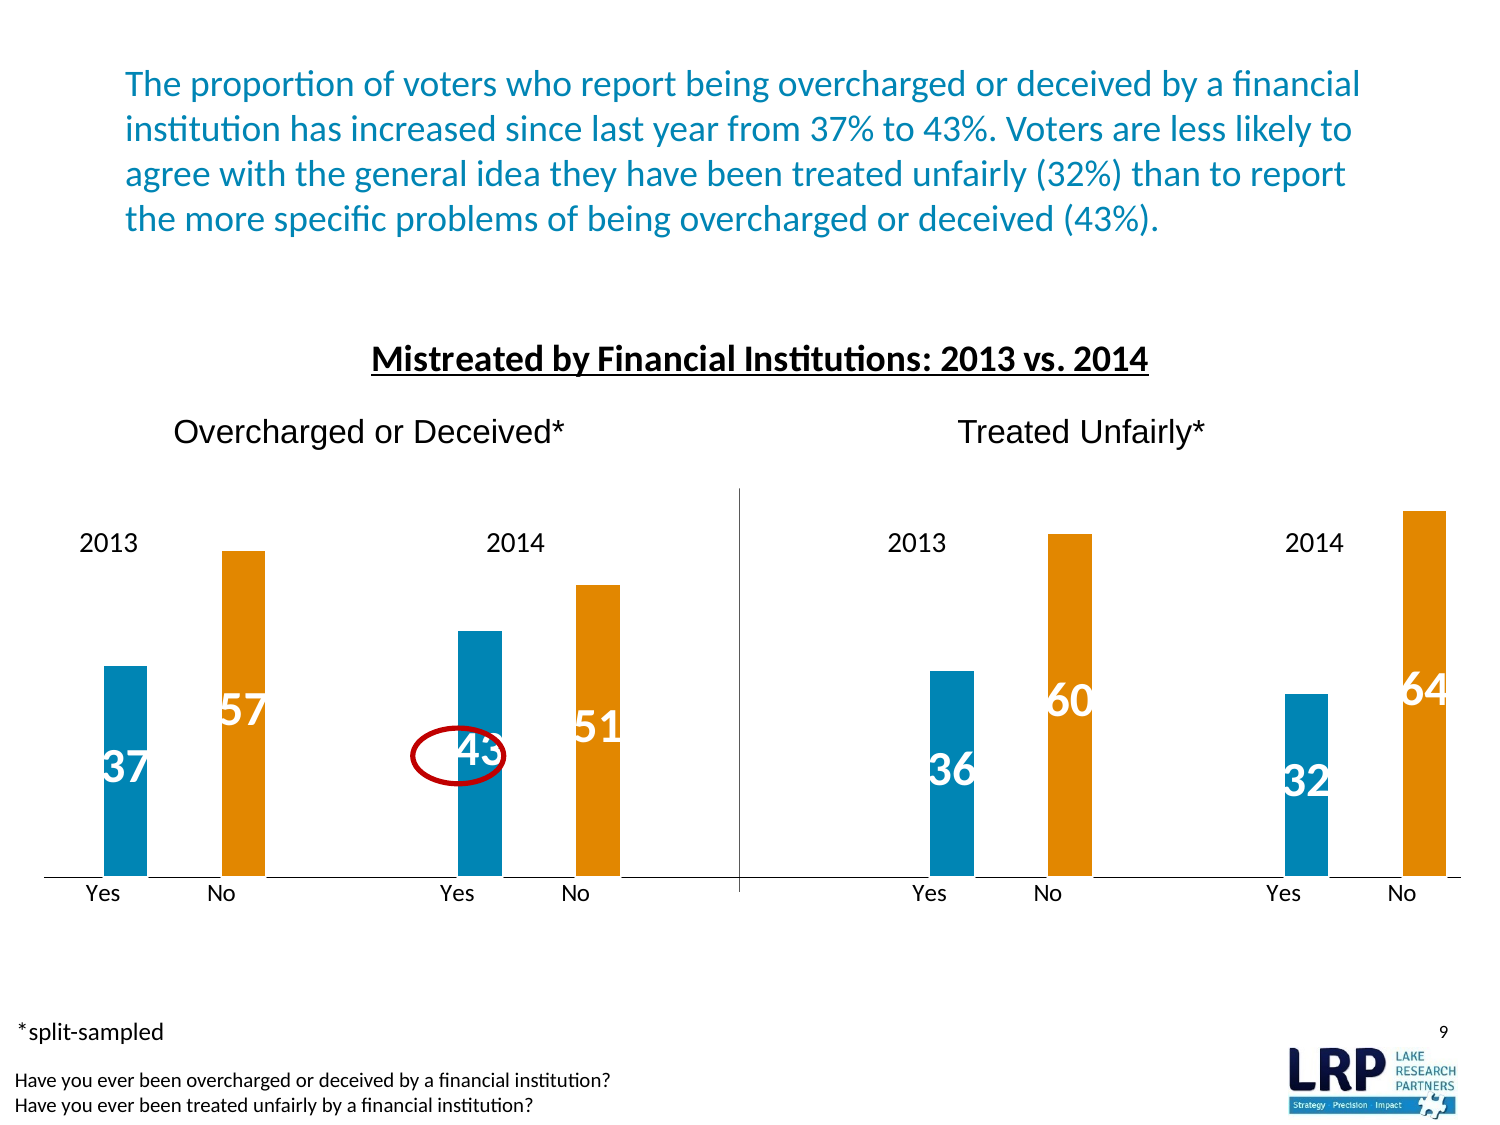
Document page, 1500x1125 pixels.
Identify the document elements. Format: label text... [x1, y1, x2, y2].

chart [24, 302, 1476, 974]
picture [1288, 1047, 1458, 1120]
footer 9 [1387, 1012, 1500, 1063]
title The proportion of voters who report being overcharged or deceived by a financial institution has increased since last year from 37% to 43%. Voters are less likely to agree with the general idea they have been treated unfairly (32%) than to report the more specific problems of being overcharged or deceived (43%). [109, 62, 1388, 236]
text_box *split-sampled [1, 1008, 180, 1053]
text_box Have you ever been overcharged or deceived by a financial institution? Have you ever been treated unfairly by a financial institution? [0, 1058, 1074, 1124]
